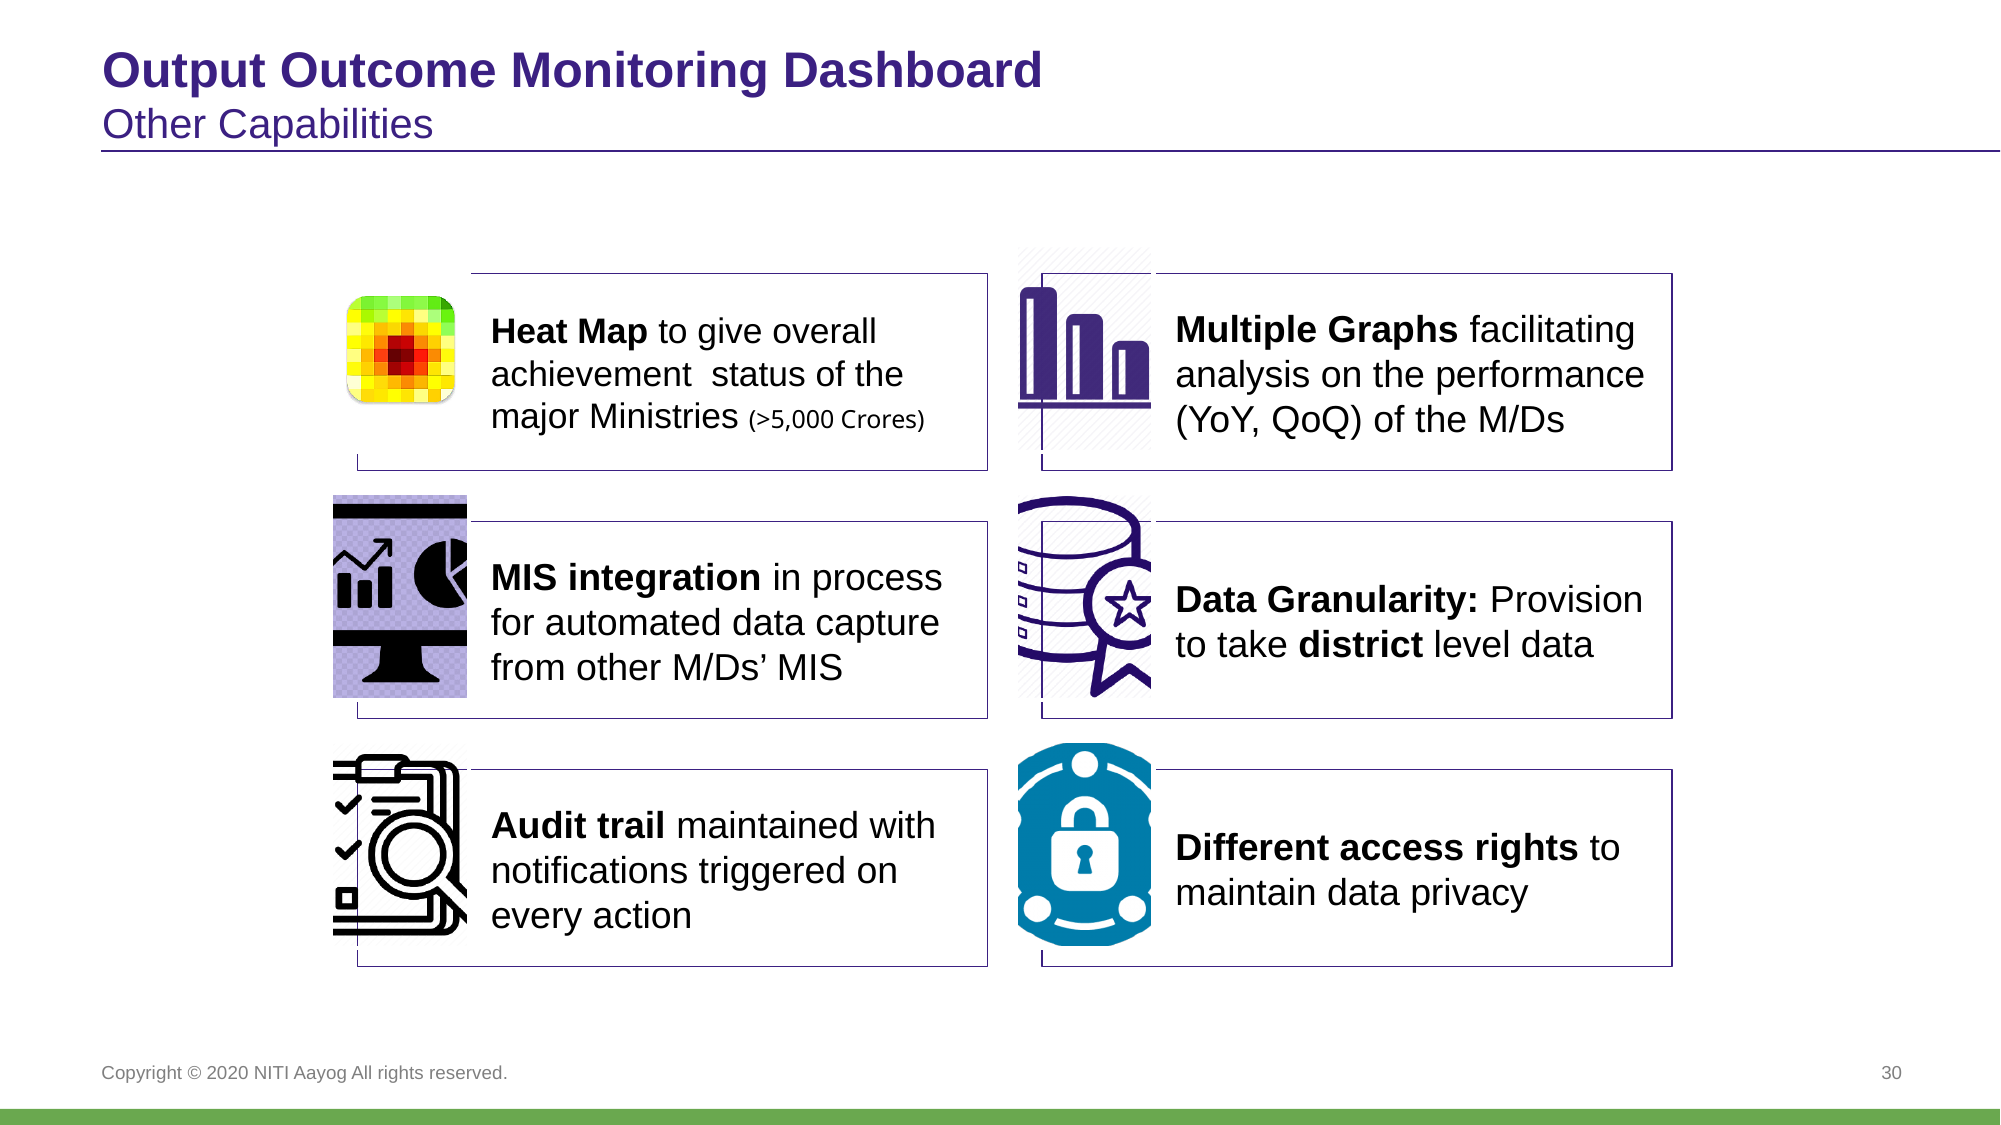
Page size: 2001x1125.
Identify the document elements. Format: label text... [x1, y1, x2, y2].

title Output Outcome Monitoring Dashboard Other Capabilities [102, 18, 1902, 148]
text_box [139, 239, 1864, 973]
